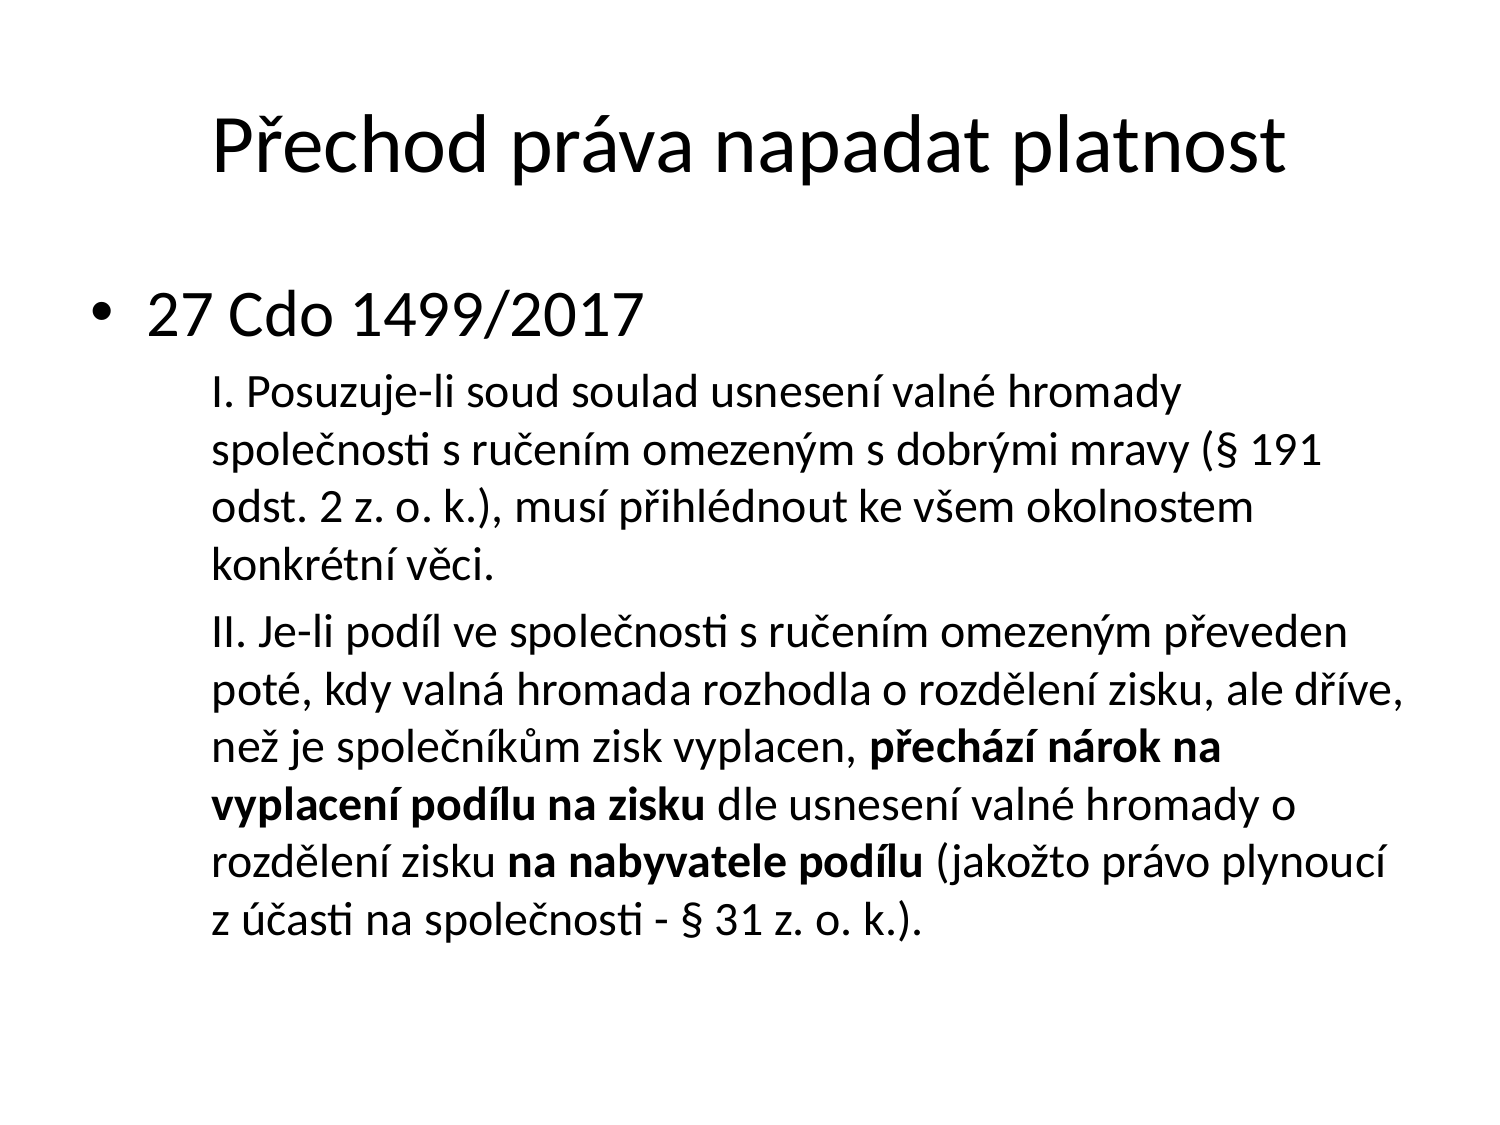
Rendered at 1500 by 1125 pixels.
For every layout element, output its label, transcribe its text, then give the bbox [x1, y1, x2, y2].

title Přechod práva napadat platnost [75, 45, 1425, 233]
list 27 Cdo 1499/2017 I. Posuzuje-li soud soulad usnesení valné hromady společnosti s ručením omezeným s dobrými mravy (§ 191 odst. 2 z. o. k.), musí přihlédnout ke všem okolnostem konkrétní věci. II. Je-li podíl ve společnosti s ručením omezeným převeden poté, kdy valná hromada rozhodla o rozdělení zisku, ale dříve, než je společníkům zisk vyplacen, přechází nárok na vyplacení podílu na zisku dle usnesení valné hromady o rozdělení zisku na nabyvatele podílu (jakožto právo plynoucí z účasti na společnosti - § 31 z. o. k.). [75, 262, 1425, 1005]
